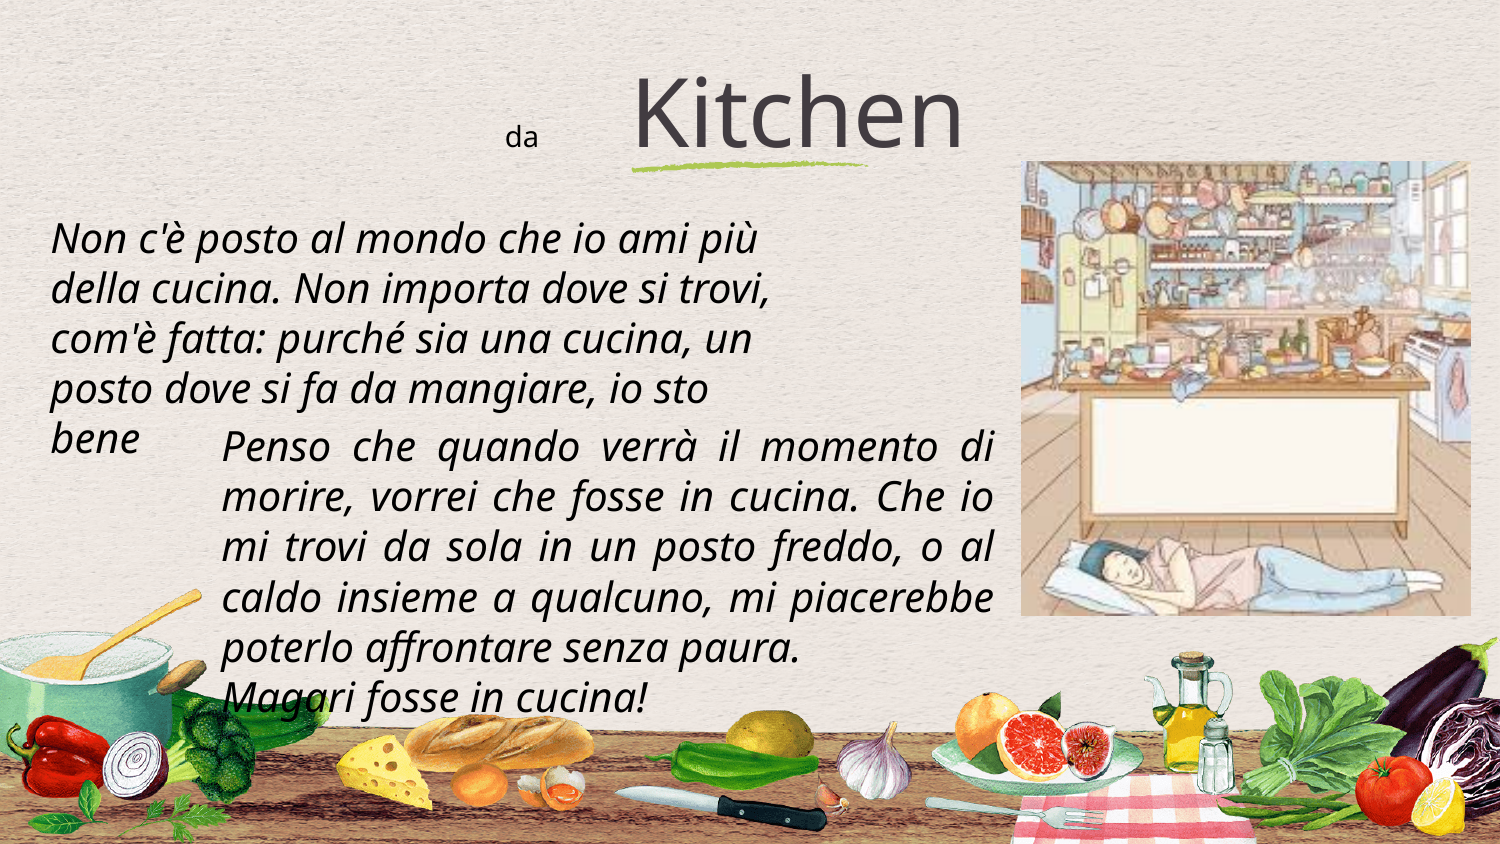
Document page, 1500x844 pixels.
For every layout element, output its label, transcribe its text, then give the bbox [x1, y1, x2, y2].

text_box Penso che quando verrà il momento di morire, vorrei che fosse in cucina. Che io mi trovi da sola in un posto freddo, o al caldo insieme a qualcuno, mi piacerebbe poterlo affrontare senza paura. Magari fosse in cucina! [206, 362, 1010, 728]
text_box da Kitchen [490, 43, 1069, 174]
picture [0, 0, 1500, 844]
text_box Non c'è posto al mondo che io ami più della cucina. Non importa dove si trovi, com'è fatta: purché sia una cucina, un posto dove si fa da mangiare, io sto bene [35, 204, 821, 470]
